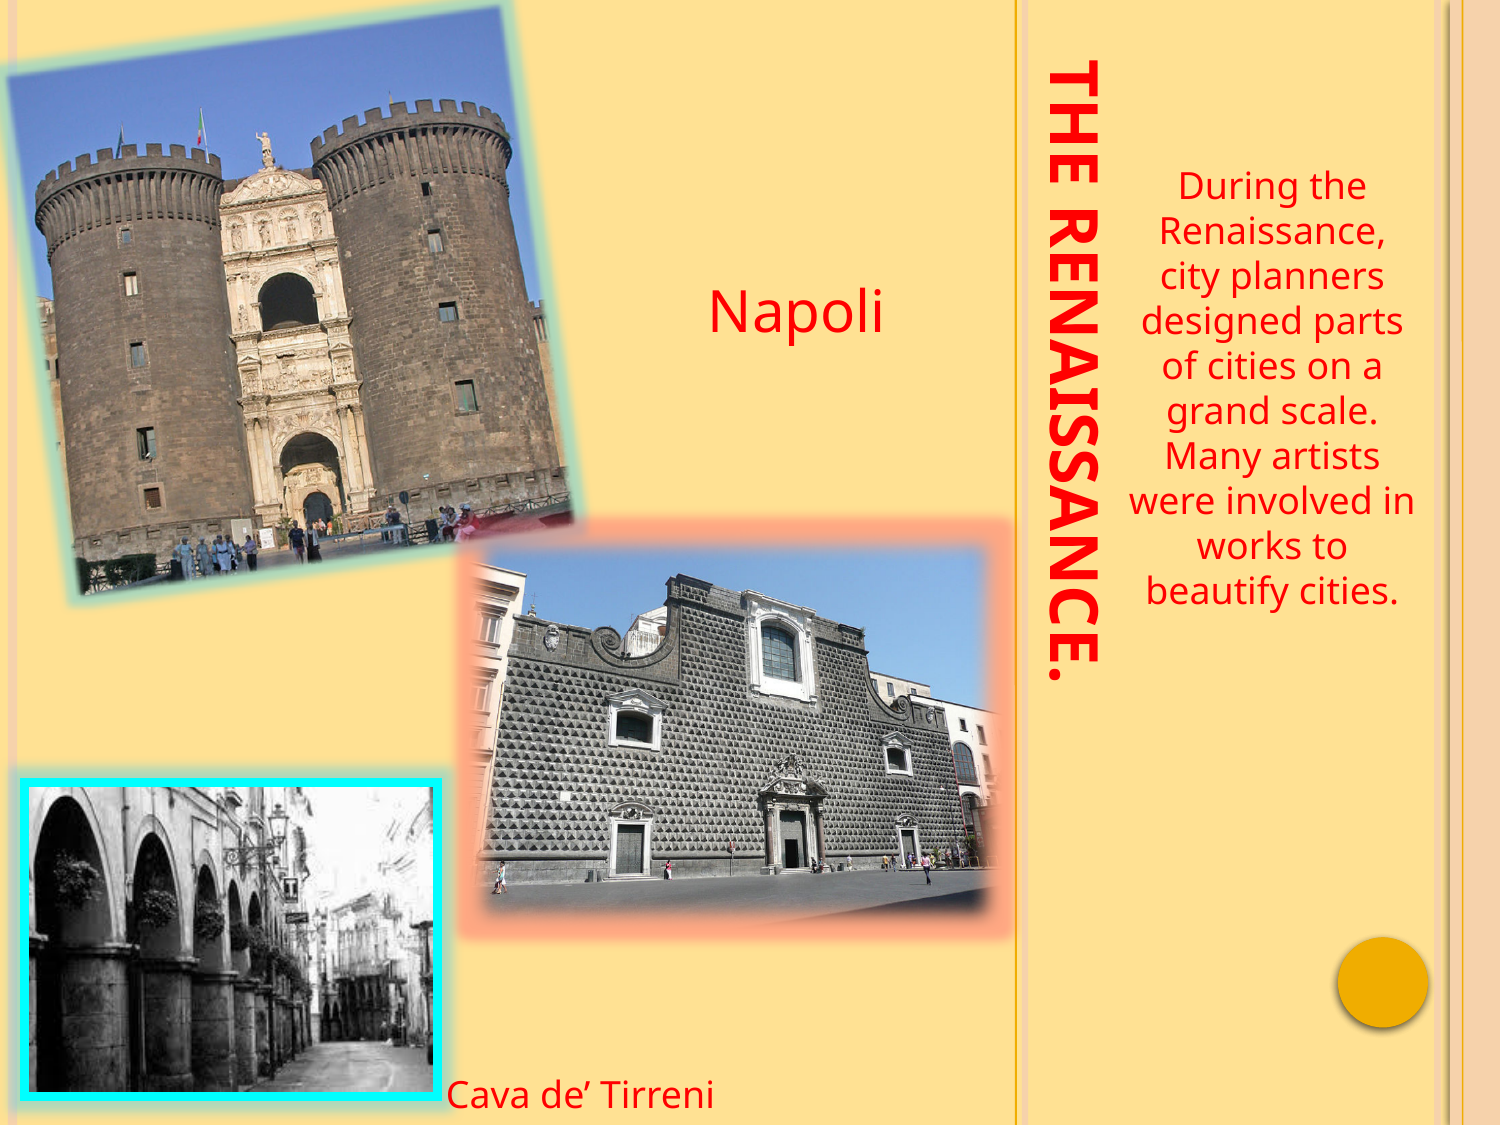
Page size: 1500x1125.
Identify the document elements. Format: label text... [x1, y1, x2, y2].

picture [10, 9, 1005, 931]
text_box Napoli [667, 267, 947, 352]
picture [28, 786, 433, 1093]
title The Renaissance. [1029, 45, 1102, 1018]
list During the Renaissance, city planners designed parts of cities on a grand scale. Many artists were involved in works to beautify cities. [1109, 43, 1436, 857]
text_box Cava de’ Tirreni [430, 1018, 1181, 1124]
